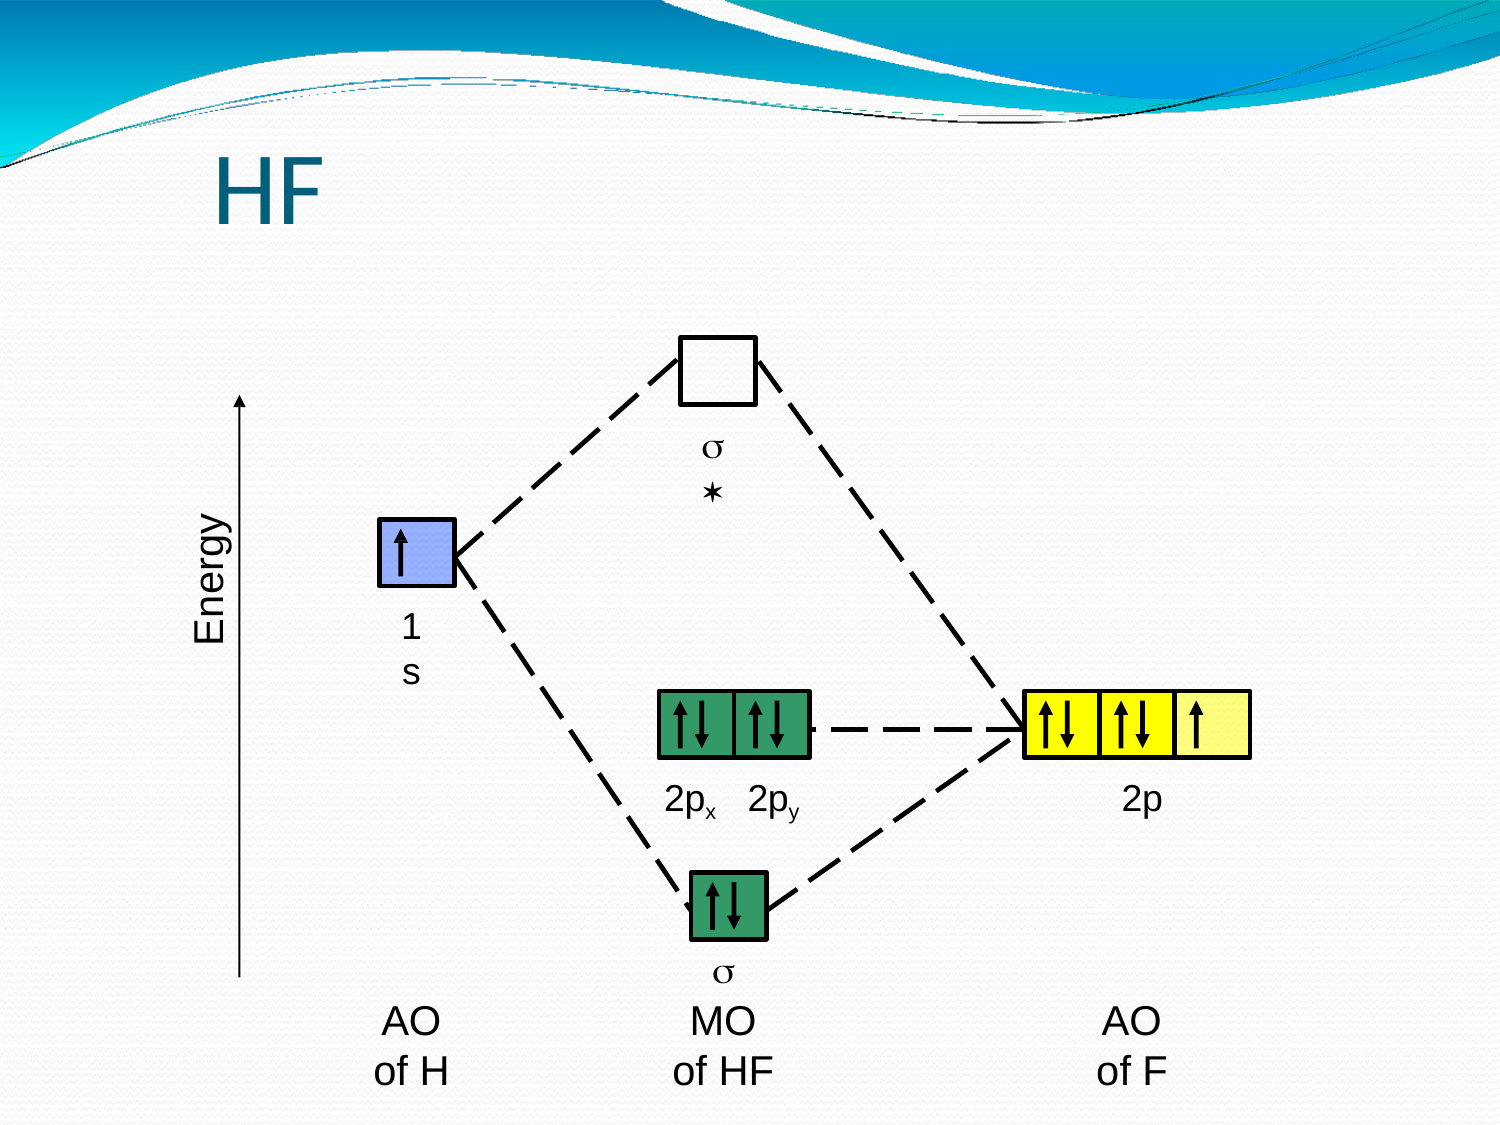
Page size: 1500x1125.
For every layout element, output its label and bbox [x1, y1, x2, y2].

text_box [0, 0, 1500, 1125]
text_box [451, 353, 1253, 761]
text_box [376, 334, 1027, 943]
